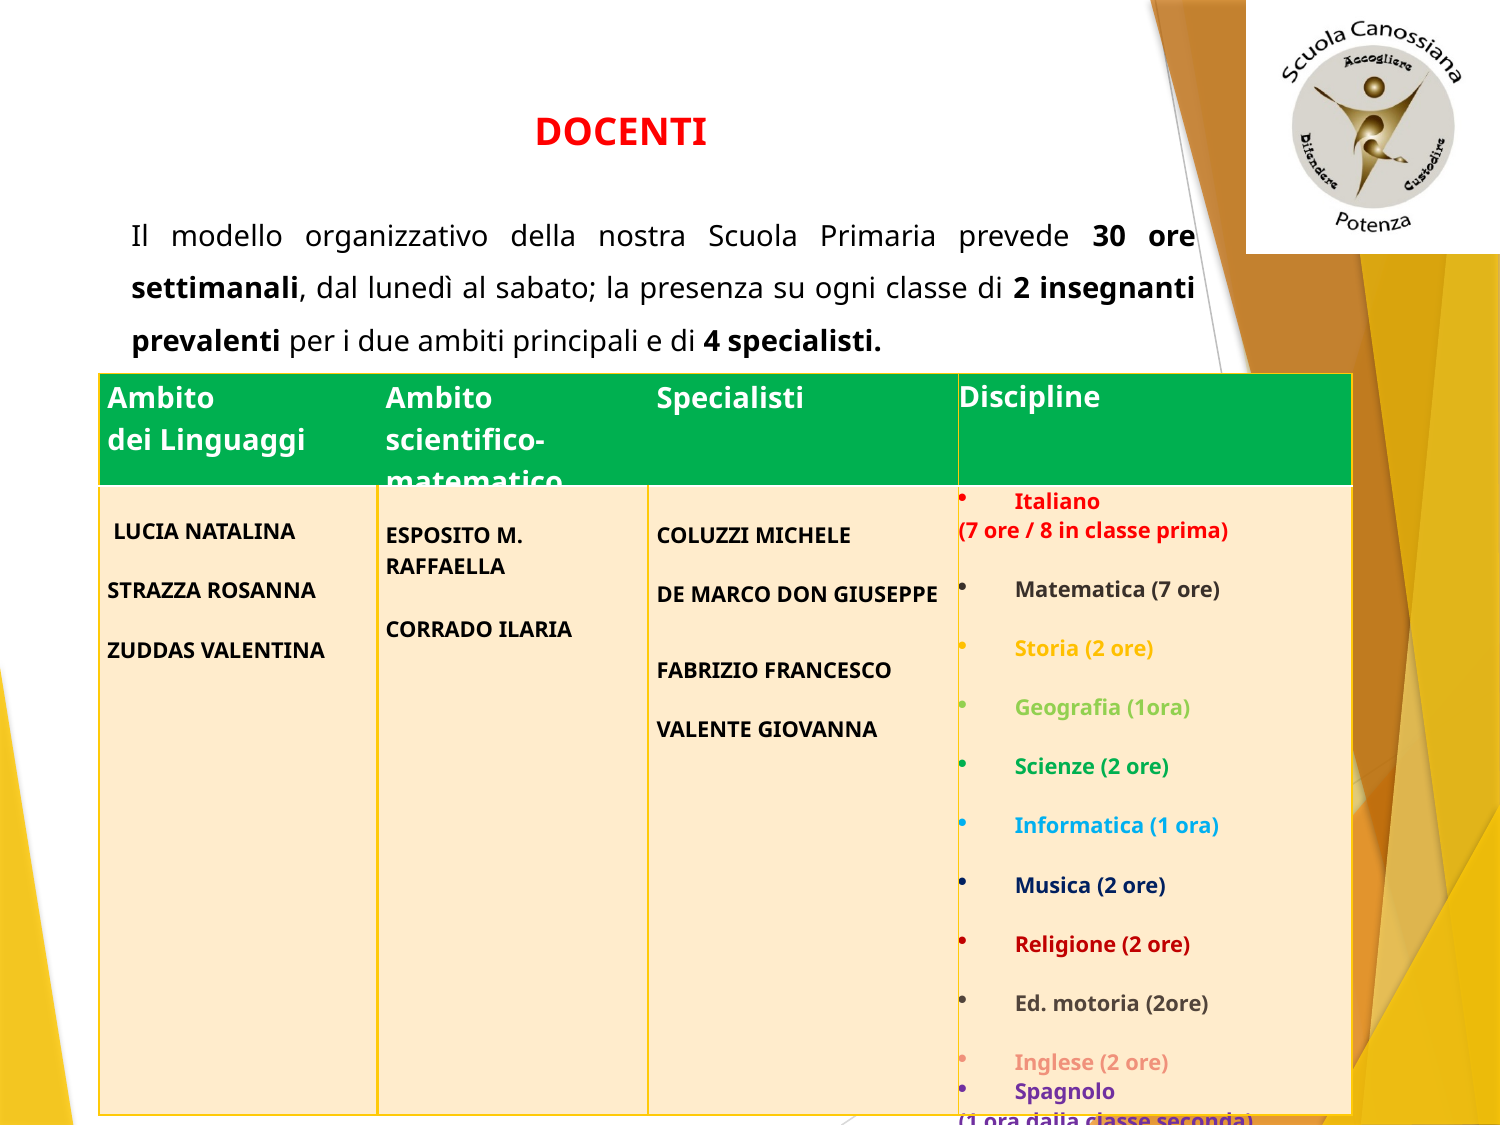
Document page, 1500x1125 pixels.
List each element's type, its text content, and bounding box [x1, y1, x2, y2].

table_header Specialisti [648, 374, 958, 485]
table_cell Italiano (7 ore / 8 in classe prima) Matematica (7 ore) Storia (2 ore) Geografia (1ora) Scienze (2 ore) Informatica (1 ora) Musica (2 ore) Religione (2 ore) Ed. motoria (2ore) Inglese (2 ore) Spagnolo (1 ora dalla classe seconda) Arte e Immagine (1 ora) [959, 487, 1351, 1114]
table_header Ambito scientifico-matematico [377, 374, 648, 485]
table_cell LUCIA NATALINA STRAZZA ROSANNA ZUDDAS VALENTINA [100, 487, 376, 1114]
table_header Discipline [959, 374, 1351, 485]
table_cell ESPOSITO M. RAFFAELLA CORRADO ILARIA [379, 487, 647, 1114]
text_box Il modello organizzativo della nostra Scuola Primaria prevede 30 ore settimanali, dal lunedì al sabato; la presenza su ogni classe di 2 insegnanti prevalenti per i due ambiti principali e di 4 specialisti. [116, 192, 1211, 365]
text_box [1353, 397, 1500, 503]
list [1245, 0, 1500, 255]
title DOCENTI [99, 99, 1142, 209]
table_cell COLUZZI MICHELE DE MARCO DON GIUSEPPE FABRIZIO FRANCESCO VALENTE GIOVANNA [649, 487, 958, 1114]
table_header Ambito dei Linguaggi [100, 374, 377, 485]
